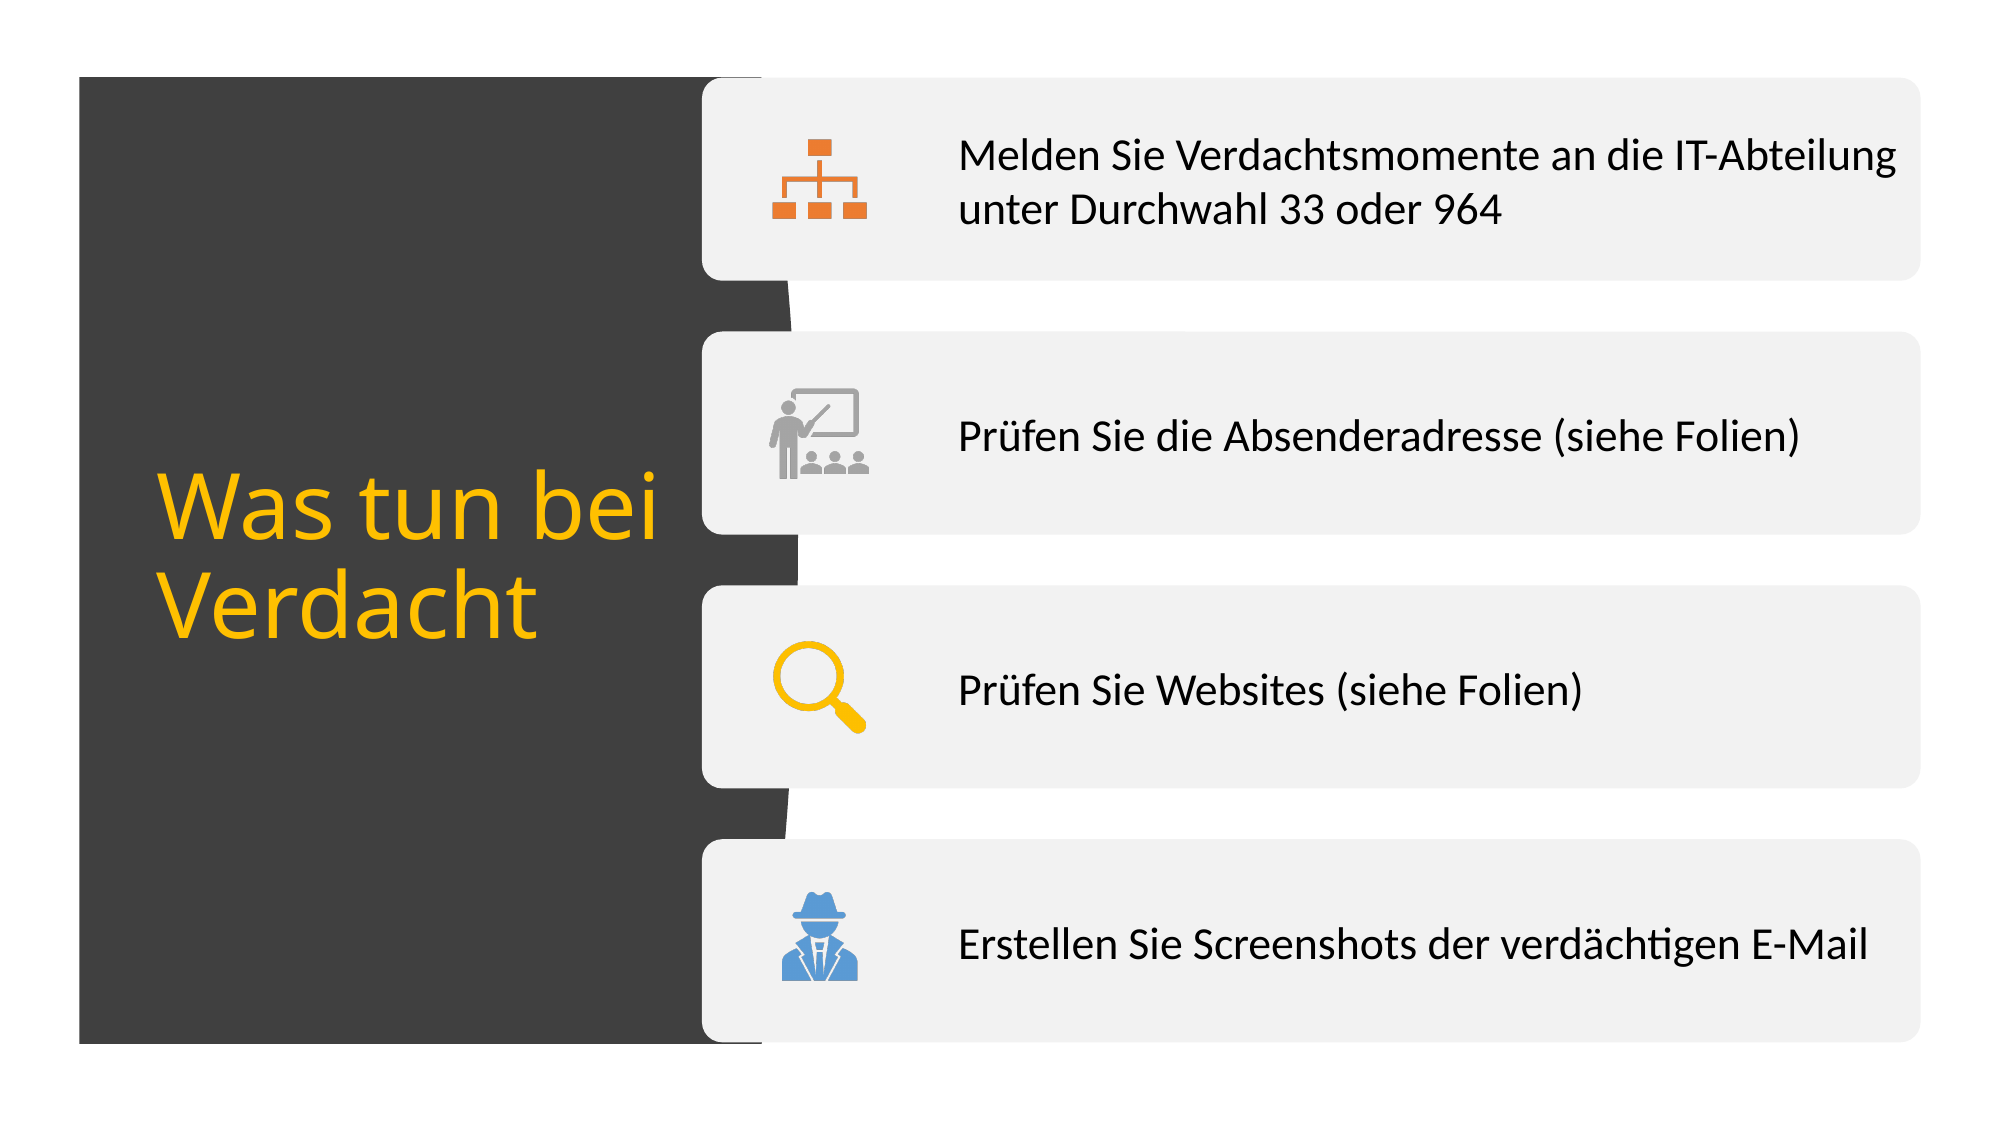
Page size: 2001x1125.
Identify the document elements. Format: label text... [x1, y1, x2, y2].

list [701, 77, 1921, 1043]
title Was tun bei Verdacht [141, 166, 701, 953]
text_box [78, 76, 763, 1045]
